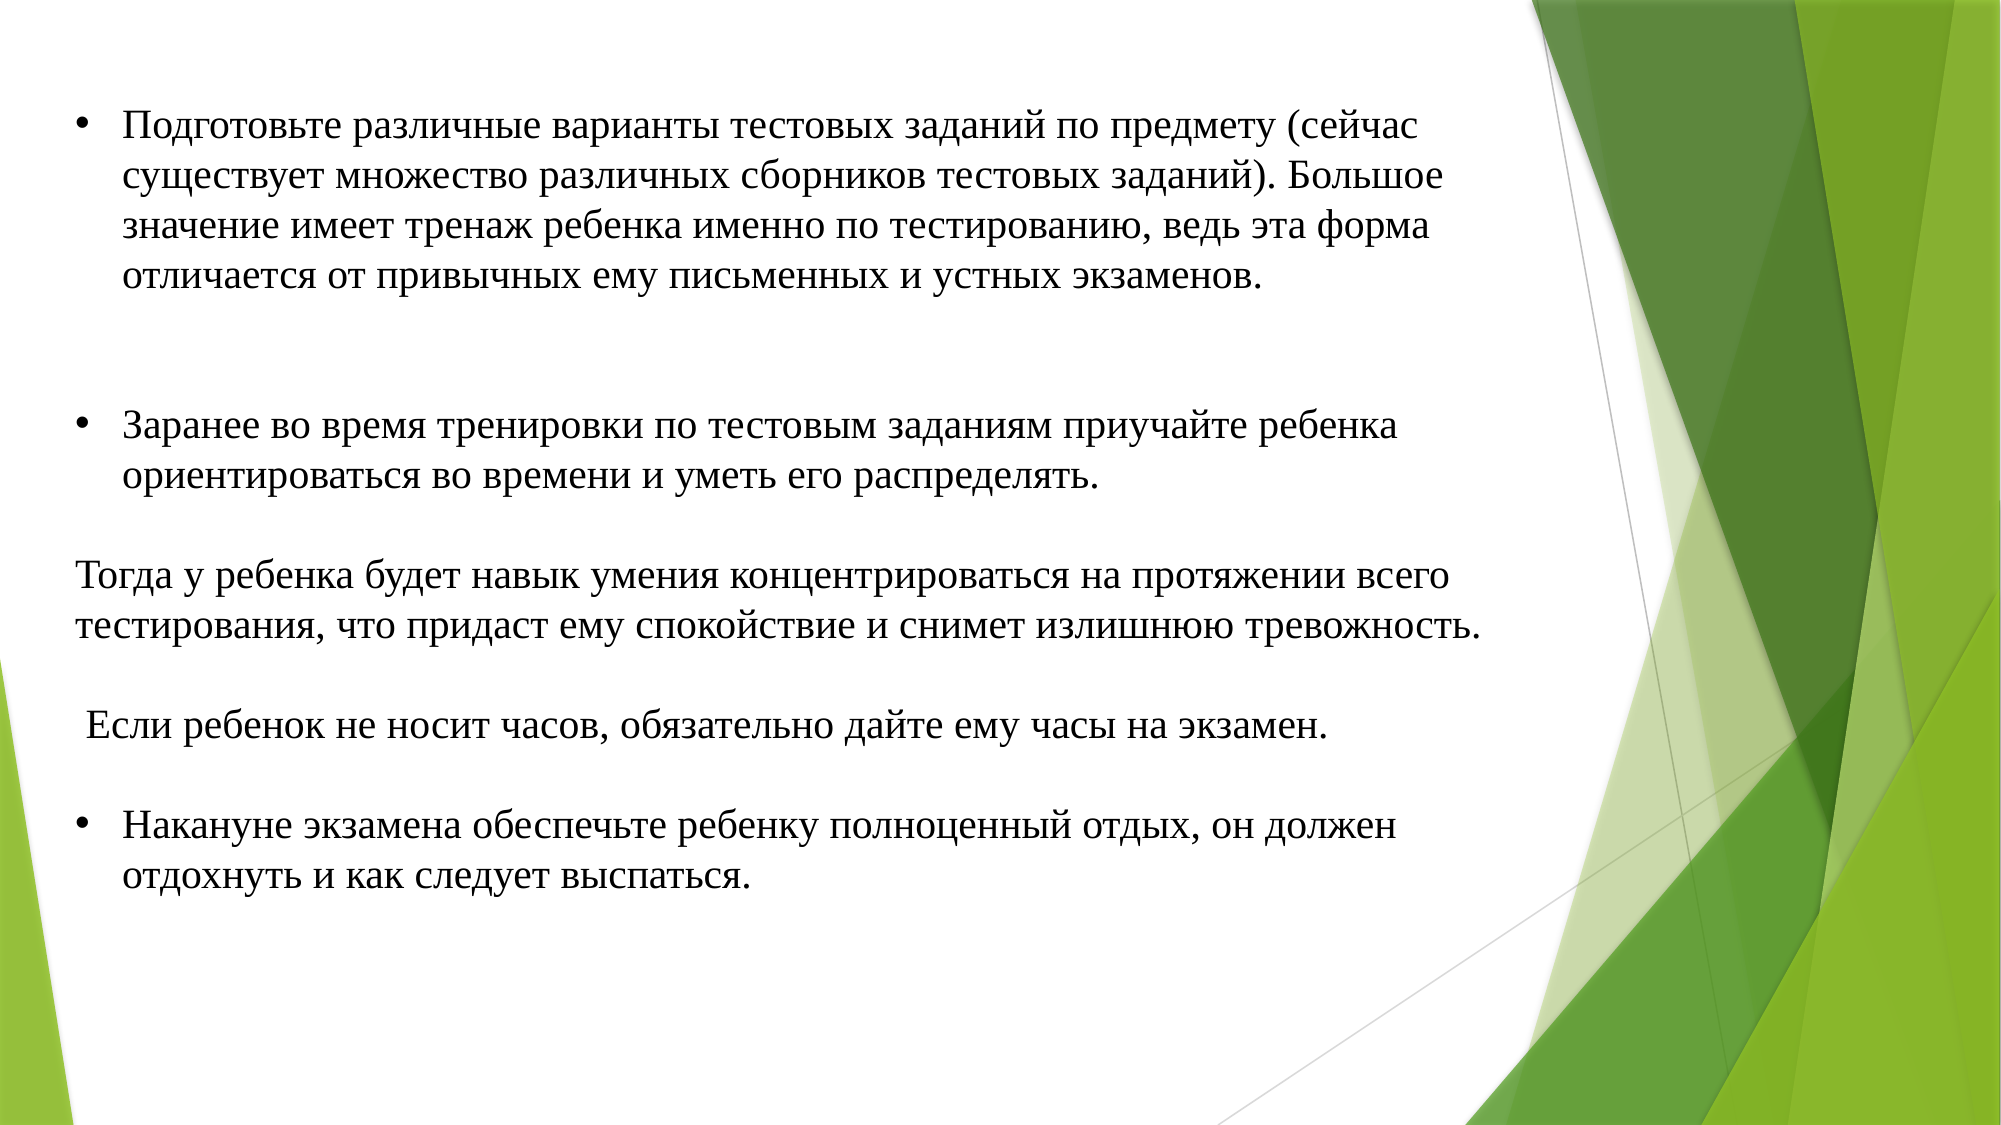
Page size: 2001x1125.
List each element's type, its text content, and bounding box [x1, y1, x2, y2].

text_box Подготовьте различные варианты тестовых заданий по предмету (сейчас существует множество различных сборников тестовых заданий). Большое значение имеет тренаж ребенка именно по тестированию, ведь эта форма отличается от привычных ему письменных и устных экзаменов. Заранее во время тренировки по тестовым заданиям приучайте ребенка ориентироваться во времени и уметь его распределять. Тогда у ребенка будет навык умения концентрироваться на протяжении всего тестирования, что придаст ему спокойствие и снимет излишнюю тревожность. Если ребенок не носит часов, обязательно дайте ему часы на экзамен. Накануне экзамена обеспечьте ребенку полноценный отдых, он должен отдохнуть и как следует выспаться. [60, 89, 1536, 1040]
